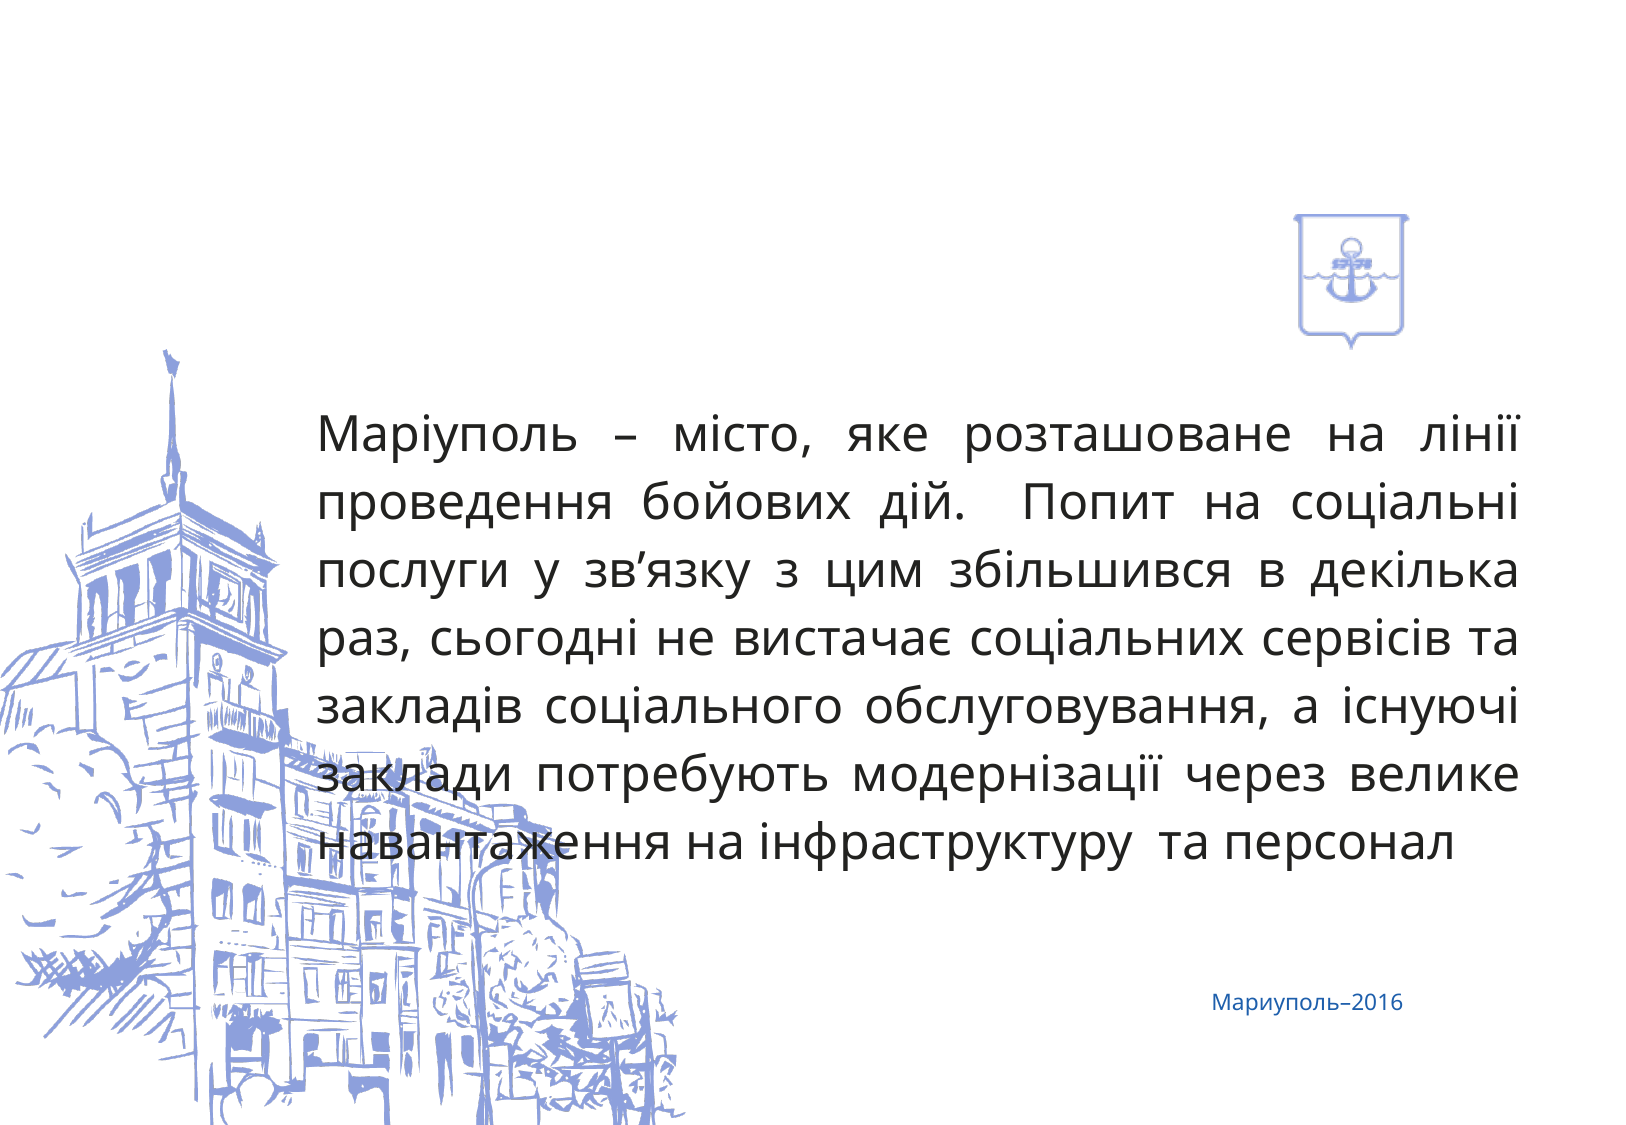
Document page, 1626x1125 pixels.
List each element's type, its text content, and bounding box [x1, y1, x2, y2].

title Маріуполь – місто, яке розташоване на лінії проведення бойових дій. Попит на соціальні послуги у зв’язку з цим збільшився в декілька раз, сьогодні не вистачає соціальних сервісів та закладів соціального обслуговування, а існуючі заклади потребують модернізації через велике навантаження на інфраструктуру та персонал [316, 361, 1522, 870]
